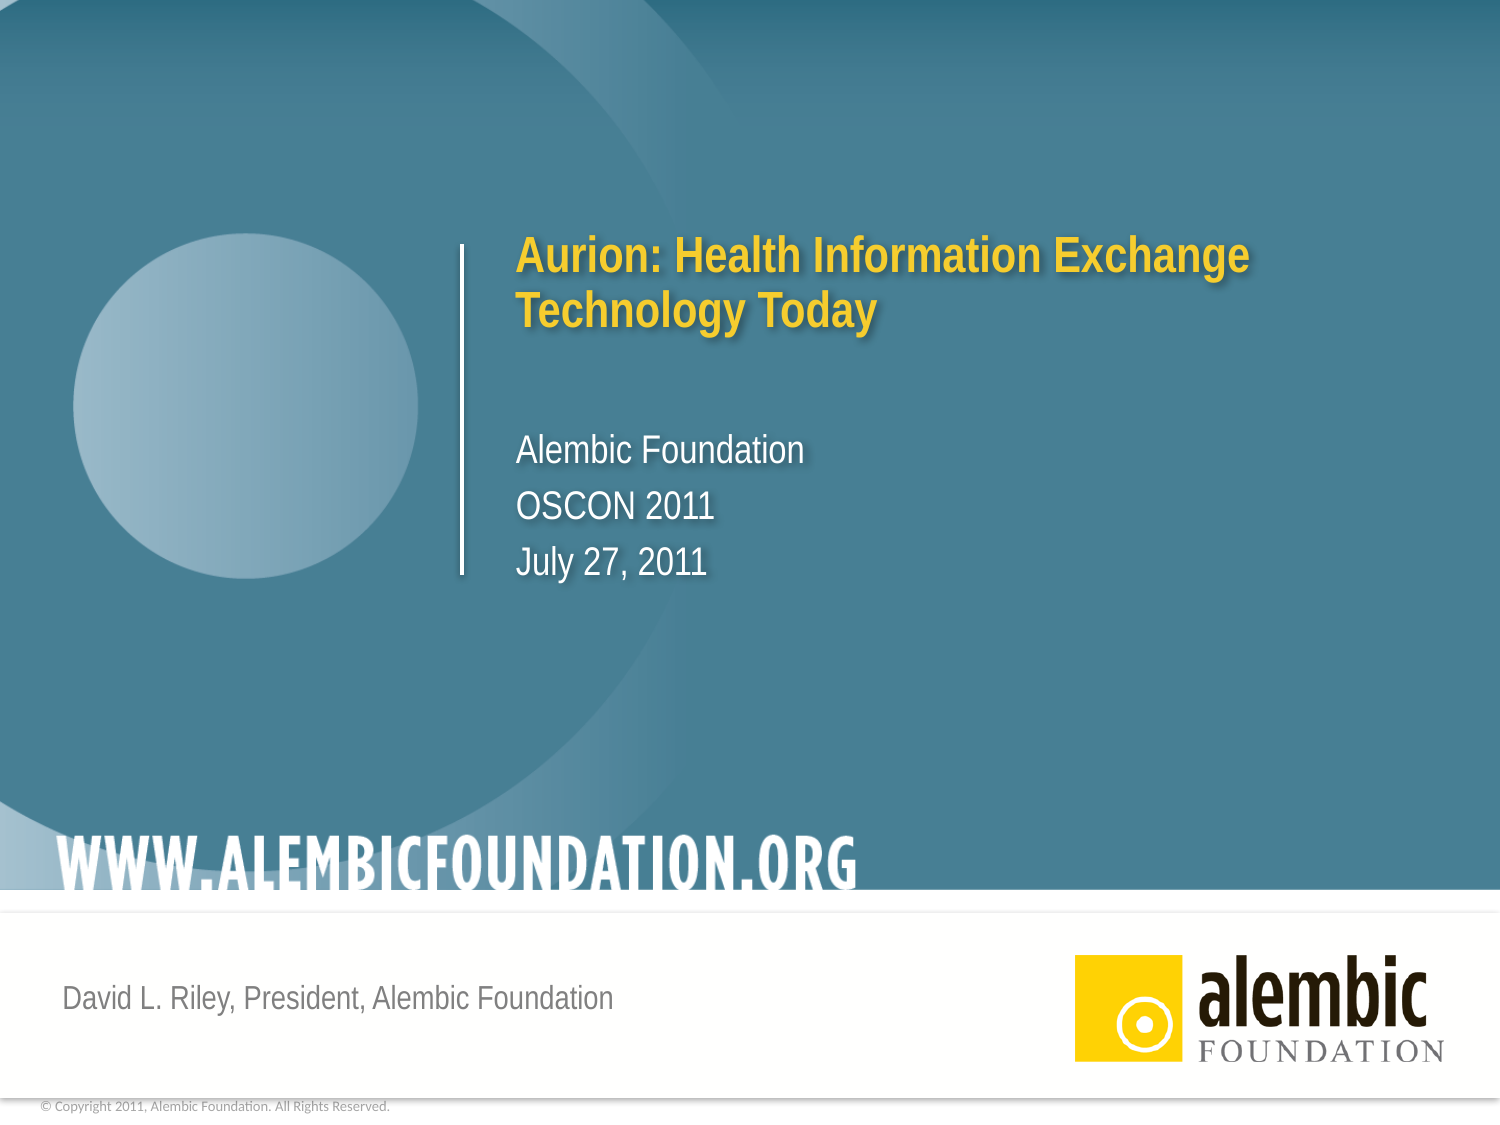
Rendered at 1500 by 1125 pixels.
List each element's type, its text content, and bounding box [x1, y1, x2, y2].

text_box David L. Riley, President, Alembic Foundation [47, 961, 682, 1024]
title Aurion: Health Information Exchange Technology Today [500, 221, 1475, 347]
subtitle Alembic Foundation OSCON 2011 July 27, 2011 [500, 415, 1475, 593]
picture [0, 0, 1500, 890]
picture [1075, 955, 1444, 1062]
